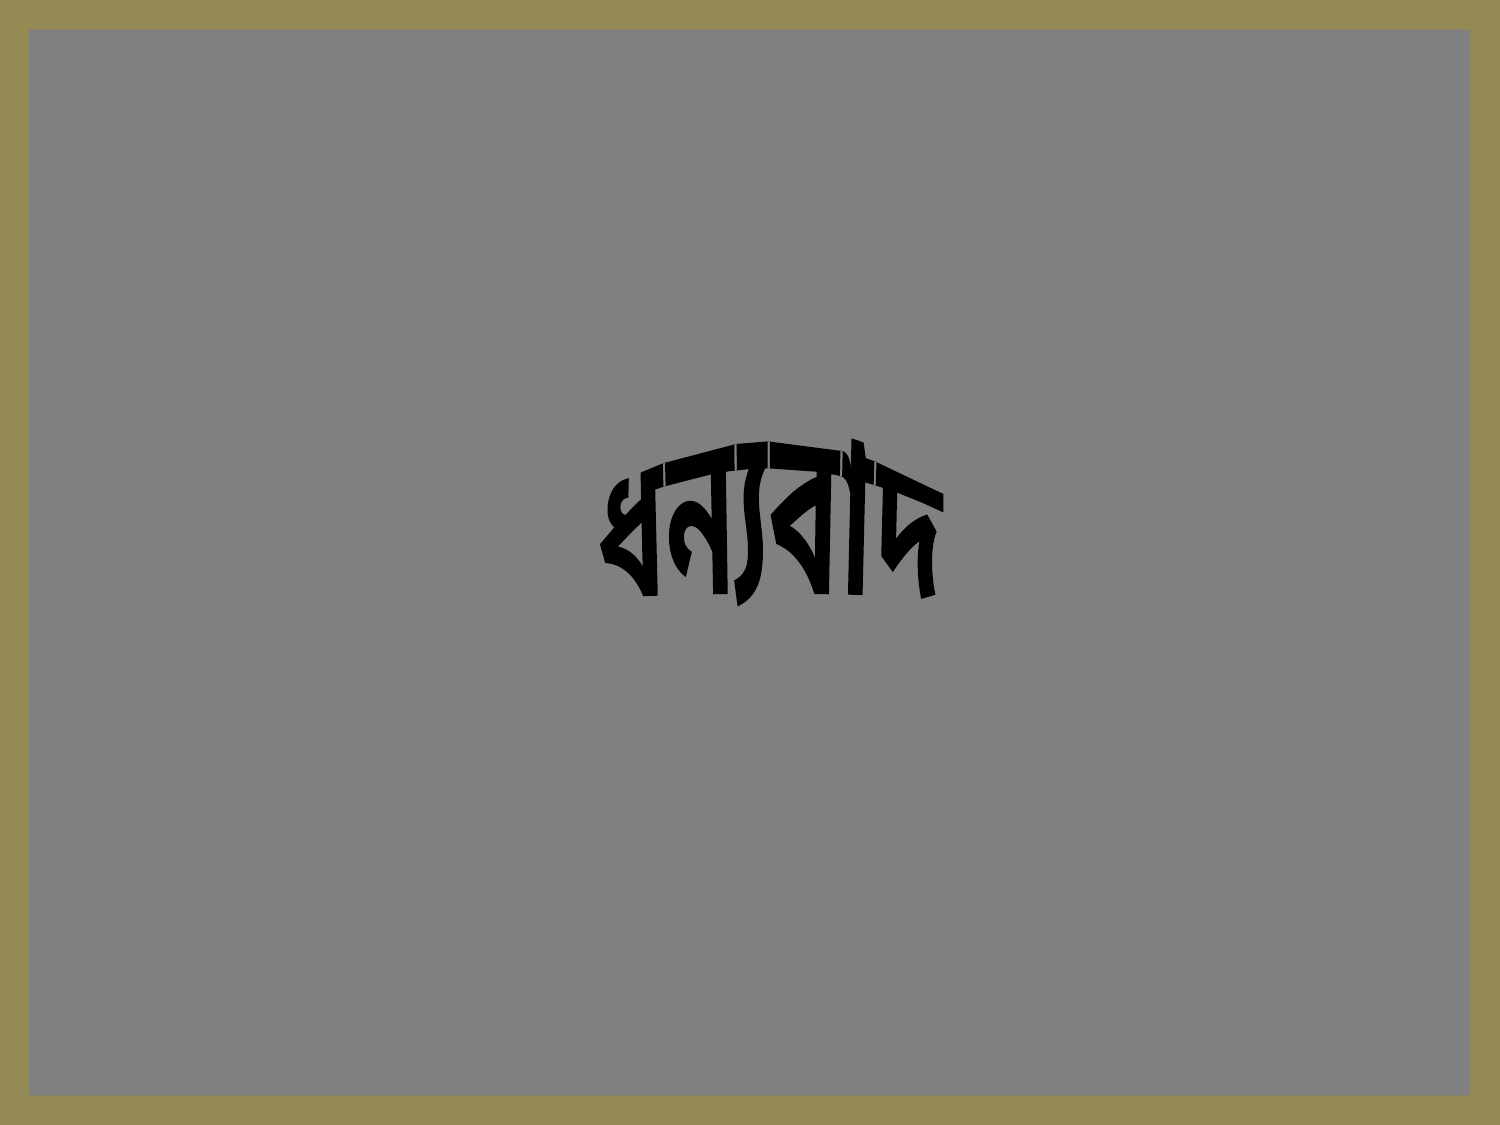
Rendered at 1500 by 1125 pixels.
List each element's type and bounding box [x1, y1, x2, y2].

text_box [0, 0, 1500, 1125]
